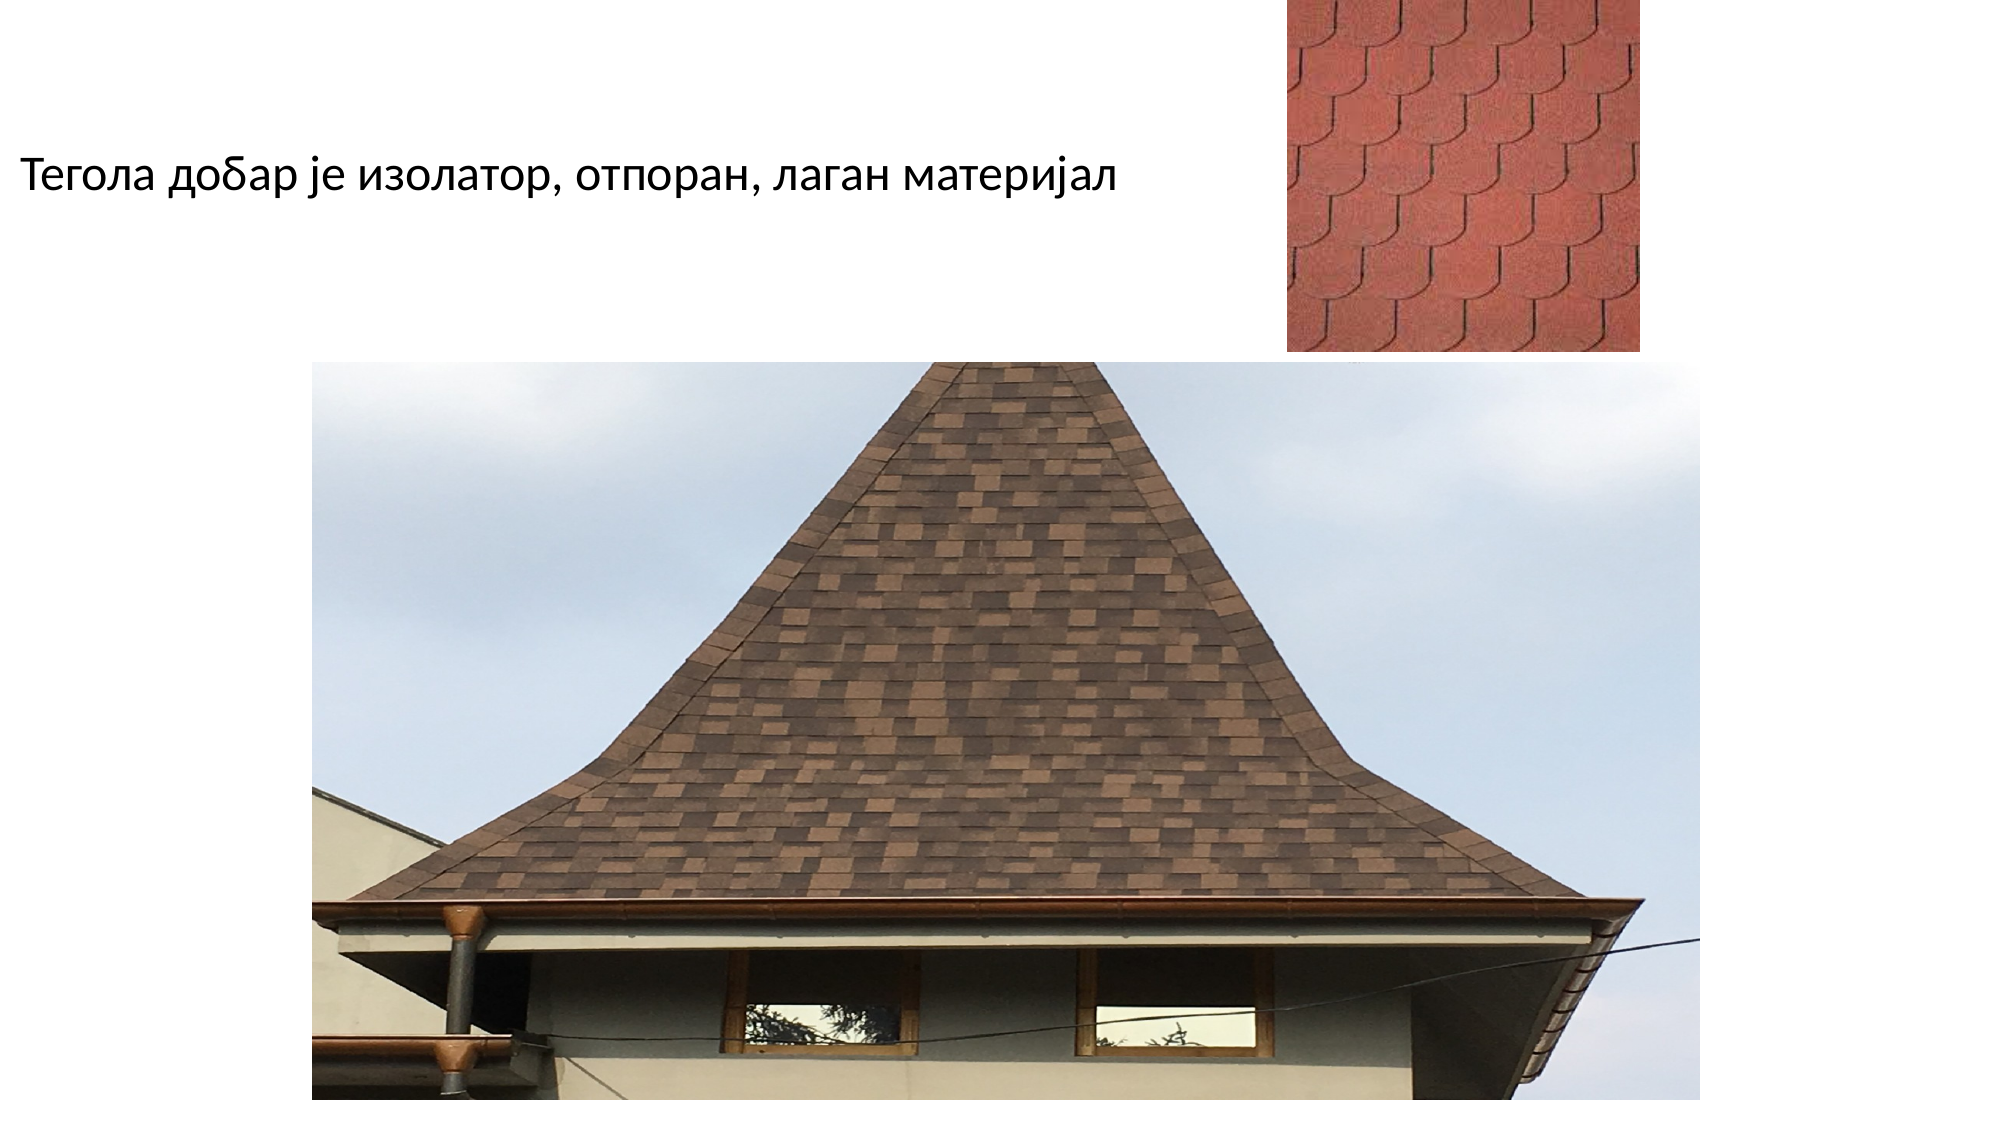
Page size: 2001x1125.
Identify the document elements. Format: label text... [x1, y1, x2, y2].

picture [312, 362, 1700, 1100]
picture [1287, 0, 1640, 352]
text_box Тегола добар је изолатор, отпоран, лаган материјал [5, 132, 1134, 208]
